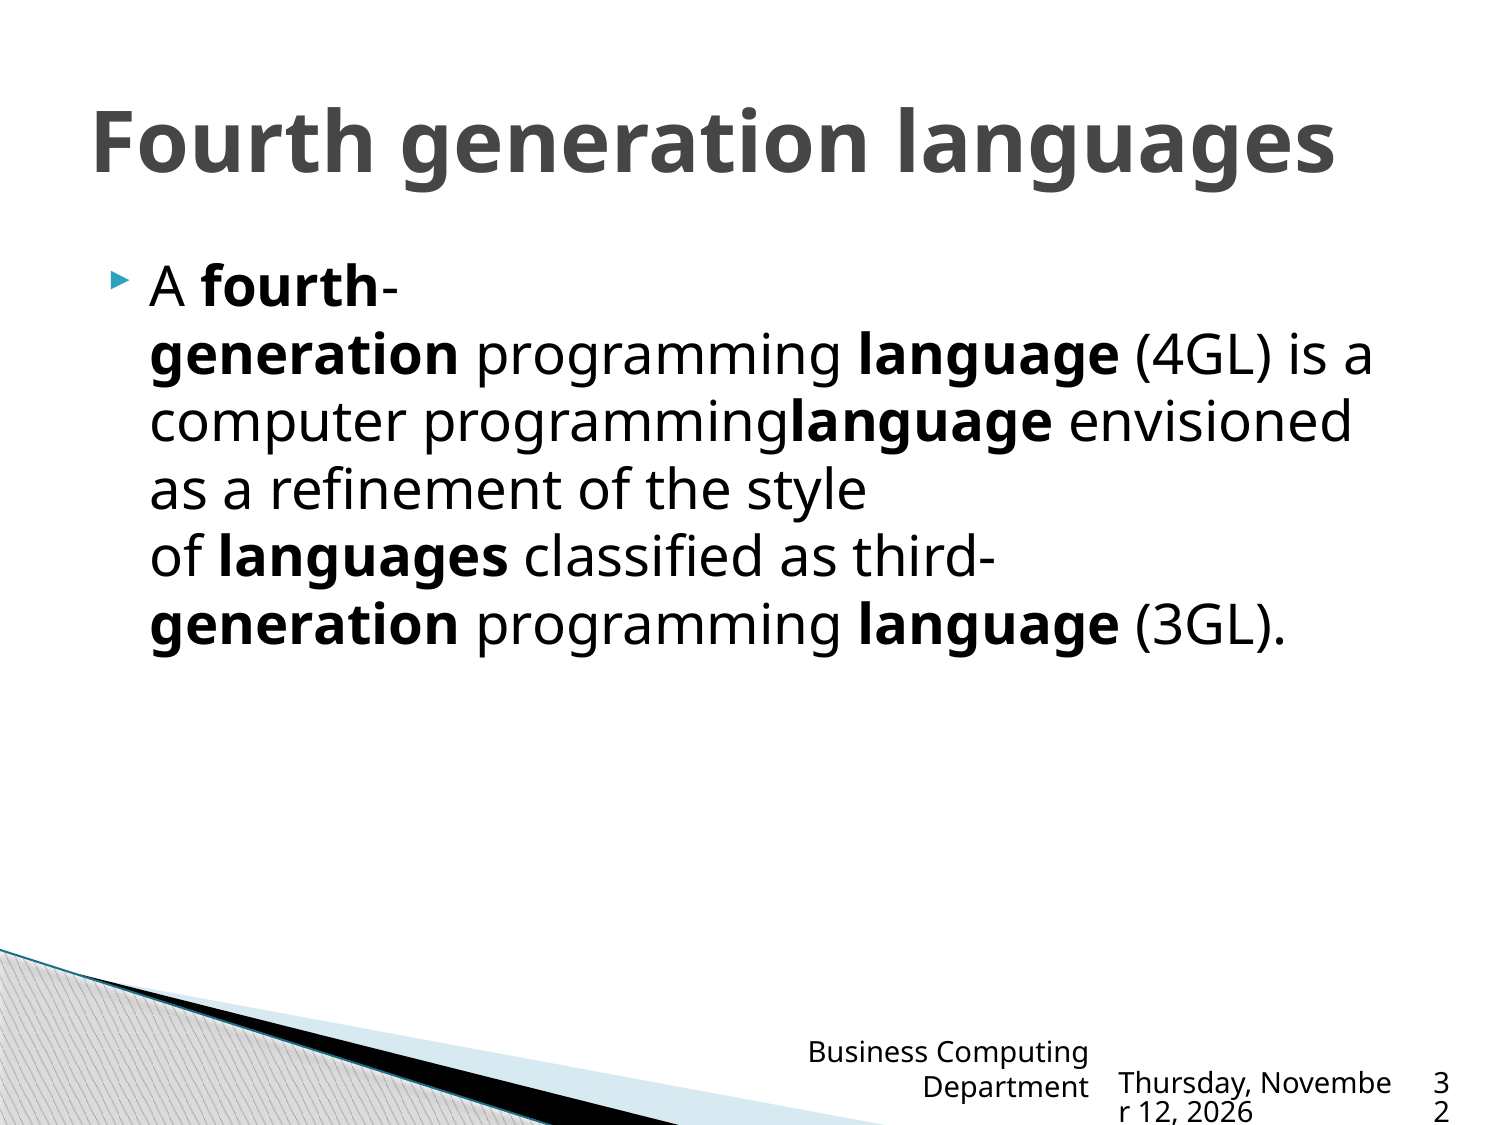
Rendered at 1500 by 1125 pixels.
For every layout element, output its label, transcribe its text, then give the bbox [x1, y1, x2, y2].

footer Business Computing Department [718, 1051, 1105, 1112]
title Fourth generation languages [75, 45, 1425, 233]
slide_number 32 [1418, 1051, 1479, 1112]
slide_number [1105, 1051, 1418, 1112]
list A fourth-generation programming language (4GL) is a computer programminglanguage envisioned as a refinement of the style of languages classified as third-generation programming language (3GL). [75, 243, 1425, 986]
